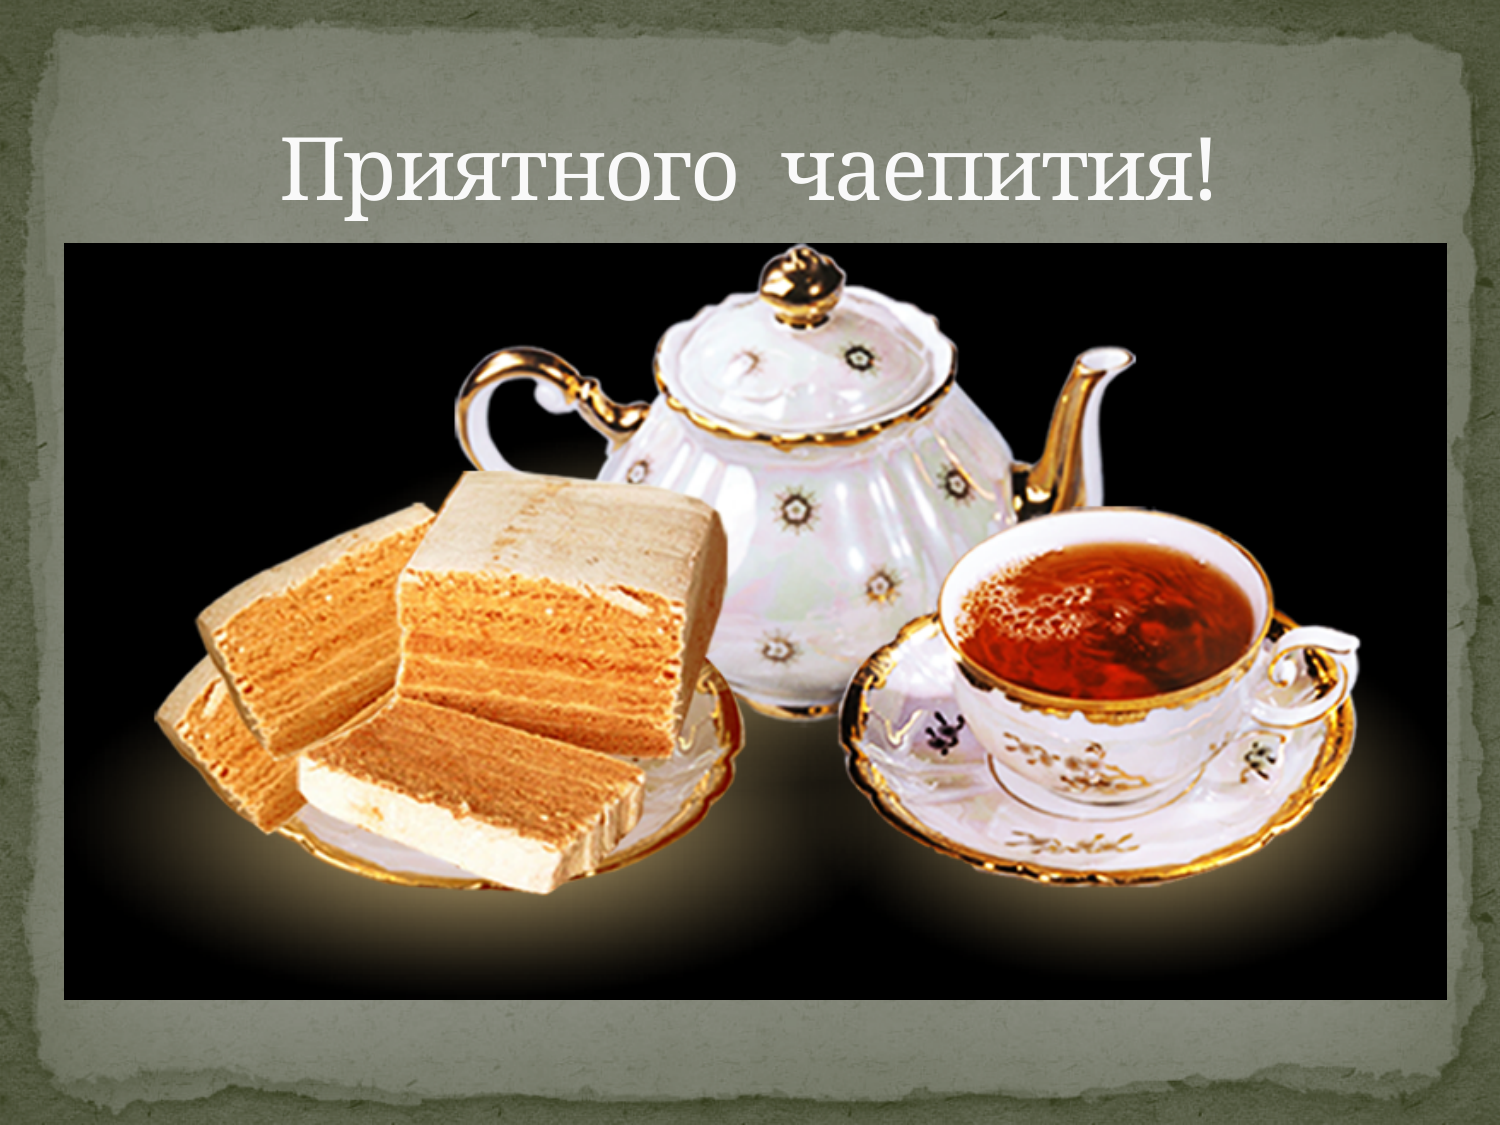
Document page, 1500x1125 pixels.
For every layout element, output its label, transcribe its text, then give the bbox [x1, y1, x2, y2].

title Приятного чаепития! [74, 24, 1425, 225]
picture [64, 243, 1447, 1000]
